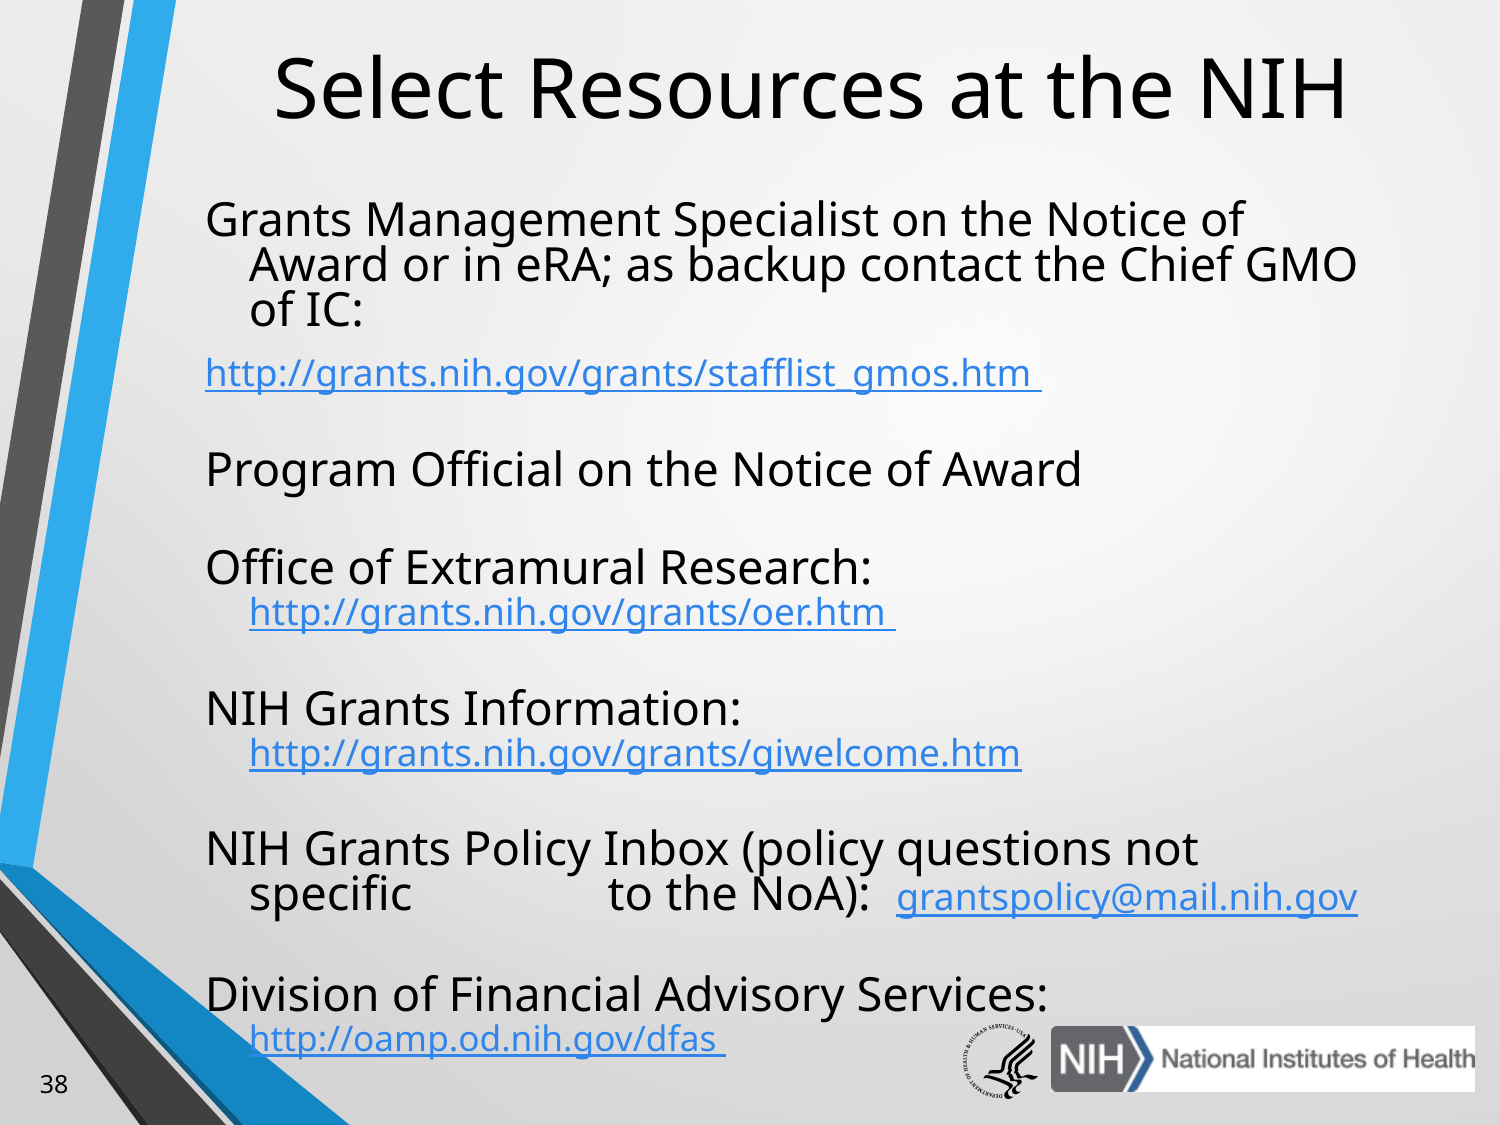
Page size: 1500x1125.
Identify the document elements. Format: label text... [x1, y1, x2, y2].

picture [1051, 1026, 1475, 1092]
list Grants Management Specialist on the Notice of Award or in eRA; as backup contact the Chief GMO of IC: http://grants.nih.gov/grants/stafflist_gmos.htm Program Official on the Notice of Award Office of Extramural Research: http://grants.nih.gov/grants/oer.htm NIH Grants Information: http://grants.nih.gov/grants/giwelcome.htm NIH Grants Policy Inbox (policy questions not specific to the NoA): grantspolicy@mail.nih.gov Division of Financial Advisory Services: http://oamp.od.nih.gov/dfas [189, 192, 1388, 1075]
title Select Resources at the NIH [137, 24, 1488, 147]
picture [963, 1075, 1038, 1099]
text_box 38 [24, 1055, 897, 1116]
